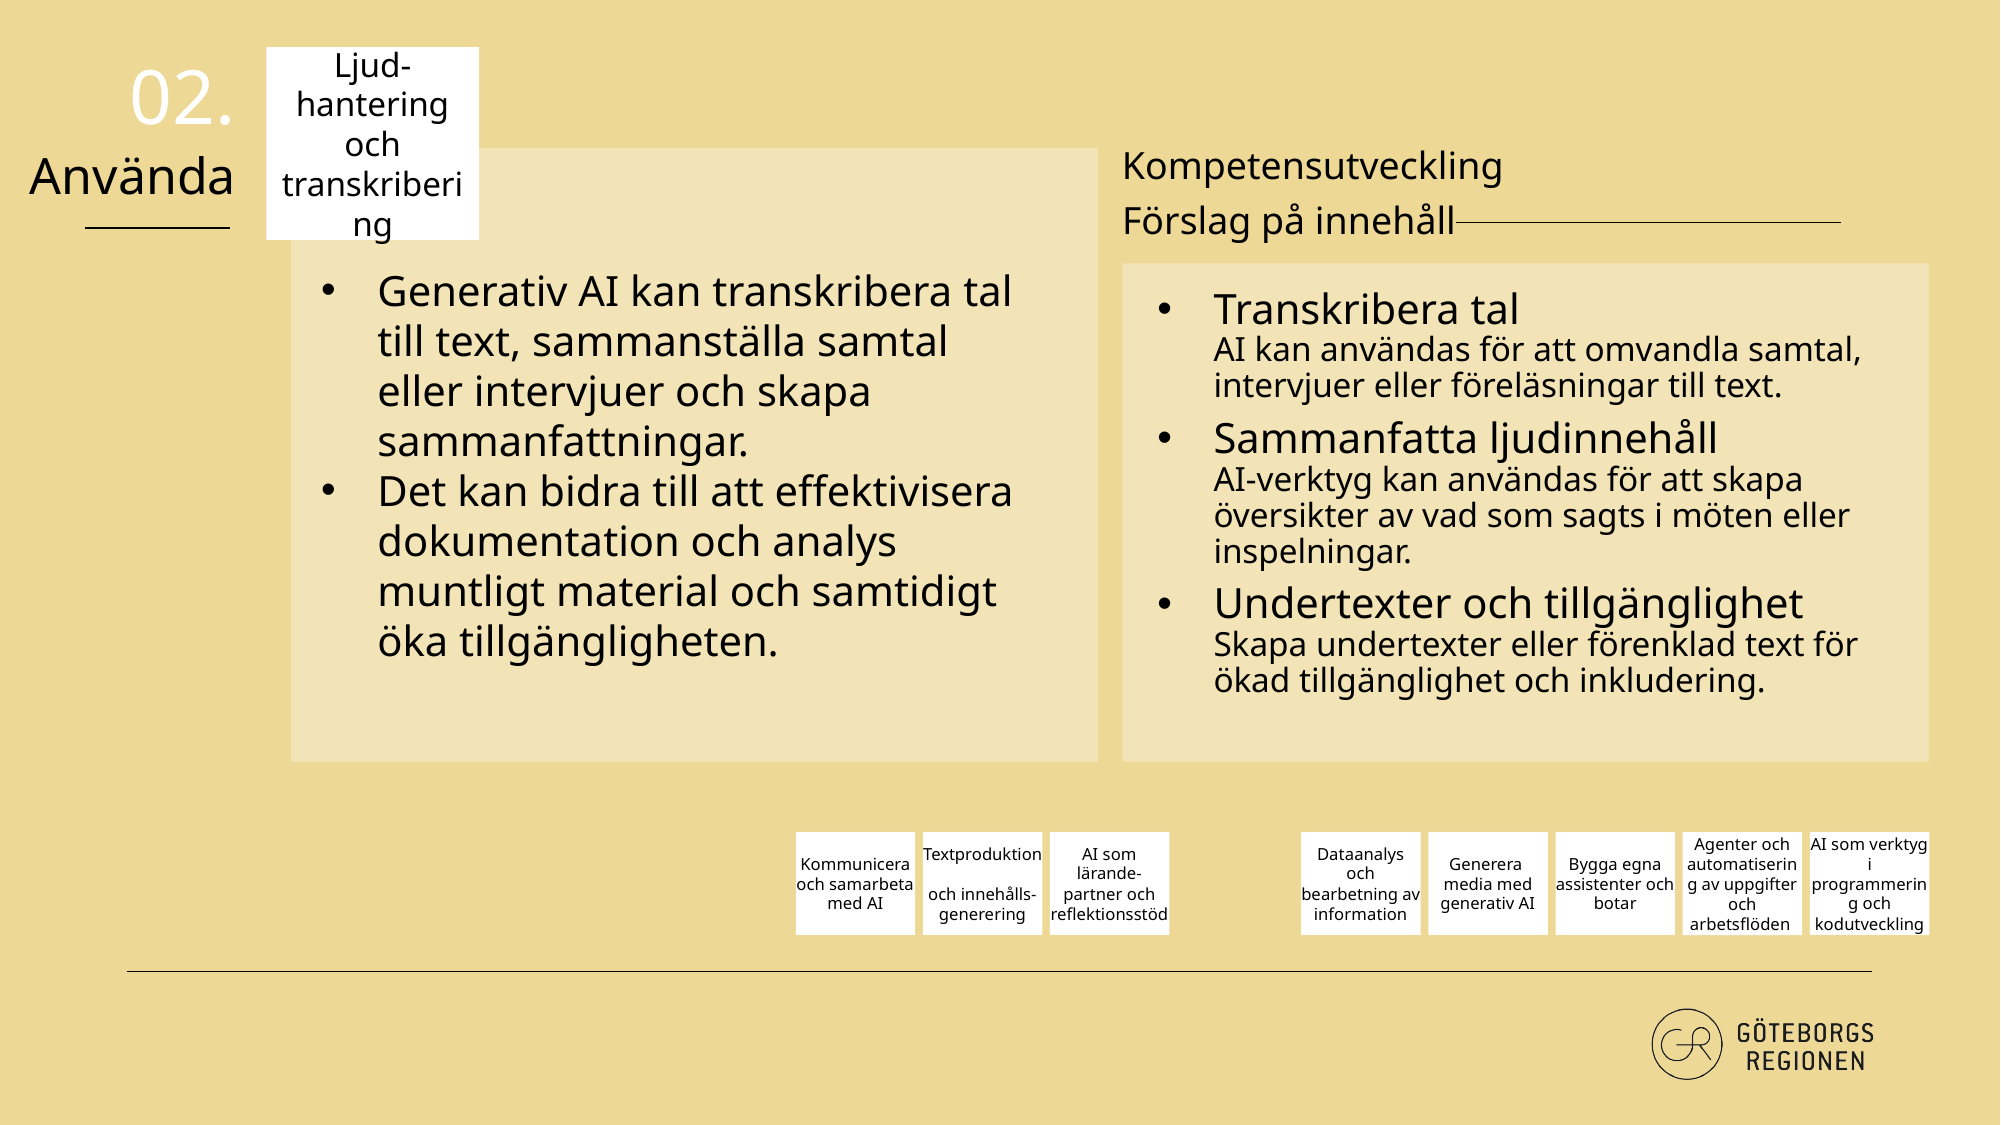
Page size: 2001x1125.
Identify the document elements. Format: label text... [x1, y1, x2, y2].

text_box Dataanalys och bearbetning av information [1300, 831, 1422, 936]
text_box AI som lärande-partner och reflektionsstöd [1049, 831, 1170, 936]
text_box Agenter och automatisering av uppgifter och arbetsflöden [1682, 831, 1803, 936]
text_box [997, 665, 1464, 727]
text_box Ljud-hantering och transkribering [265, 46, 480, 241]
text_box AI som verktyg i programmering och kodutveckling [1809, 831, 1930, 936]
text_box [290, 147, 1099, 763]
text_box [1052, 280, 1578, 342]
text_box Bygga egna assistenter och botar [1554, 831, 1676, 936]
text_box [1121, 262, 1930, 763]
text_box Förslag på innehåll [1107, 195, 1471, 250]
text_box 02. [105, 61, 251, 143]
text_box Generera media med generativ AI [1427, 831, 1549, 936]
text_box Kommunicera och samarbeta med AI [795, 831, 916, 936]
text_box Kompetensutveckling [1107, 134, 1519, 195]
text_box Generativ AI kan transkribera tal till text, sammanställa samtal eller intervjuer och skapa sammanfattningar. Det kan bidra till att effektivisera dokumentation och analys muntligt material och samtidigt öka tillgängligheten. [306, 256, 1052, 672]
text_box Transkribera tal AI kan användas för att omvandla samtal, intervjuer eller föreläsningar till text. Sammanfatta ljudinnehåll AI-verktyg kan användas för att skapa översikter av vad som sagts i möten eller inspelningar. Undertexter och tillgänglighet Skapa undertexter eller förenklad text för ökad tillgänglighet och inkludering. [1142, 280, 1910, 727]
list Använda [0, 143, 251, 210]
text_box [1414, 390, 1446, 451]
picture [1619, 944, 1909, 1125]
text_box Textproduktion och innehålls-generering [922, 831, 1043, 936]
